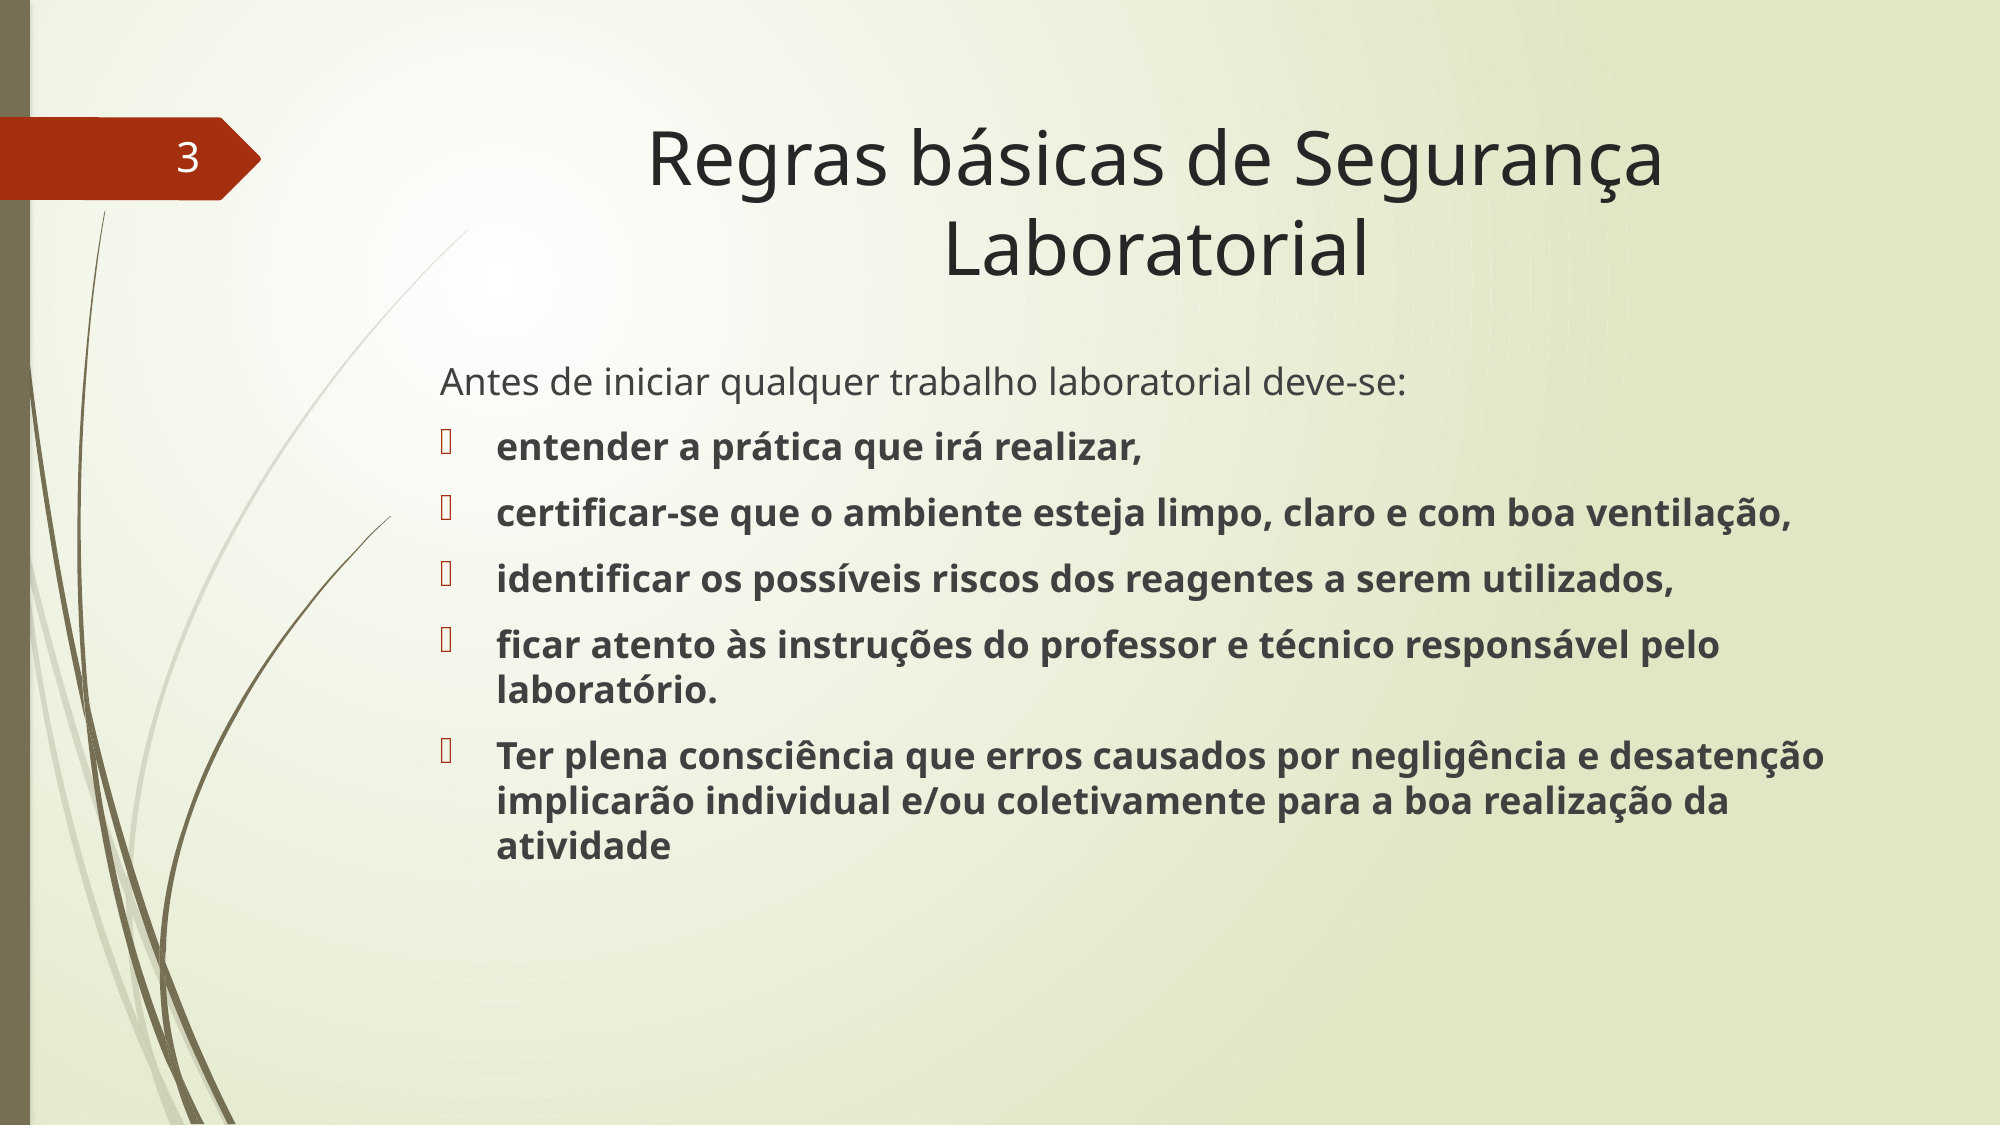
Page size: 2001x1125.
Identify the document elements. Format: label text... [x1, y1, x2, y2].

title Regras básicas de Segurança Laboratorial [425, 102, 1888, 313]
list Antes de iniciar qualquer trabalho laboratorial deve-se: entender a prática que irá realizar, certificar-se que o ambiente esteja limpo, claro e com boa ventilação, identificar os possíveis riscos dos reagentes a serem utilizados, ficar atento às instruções do professor e técnico responsável pelo laboratório. Ter plena consciência que erros causados por negligência e desatenção implicarão individual e/ou coletivamente para a boa realização da atividade [424, 350, 1888, 970]
slide_number 3 [87, 129, 216, 190]
